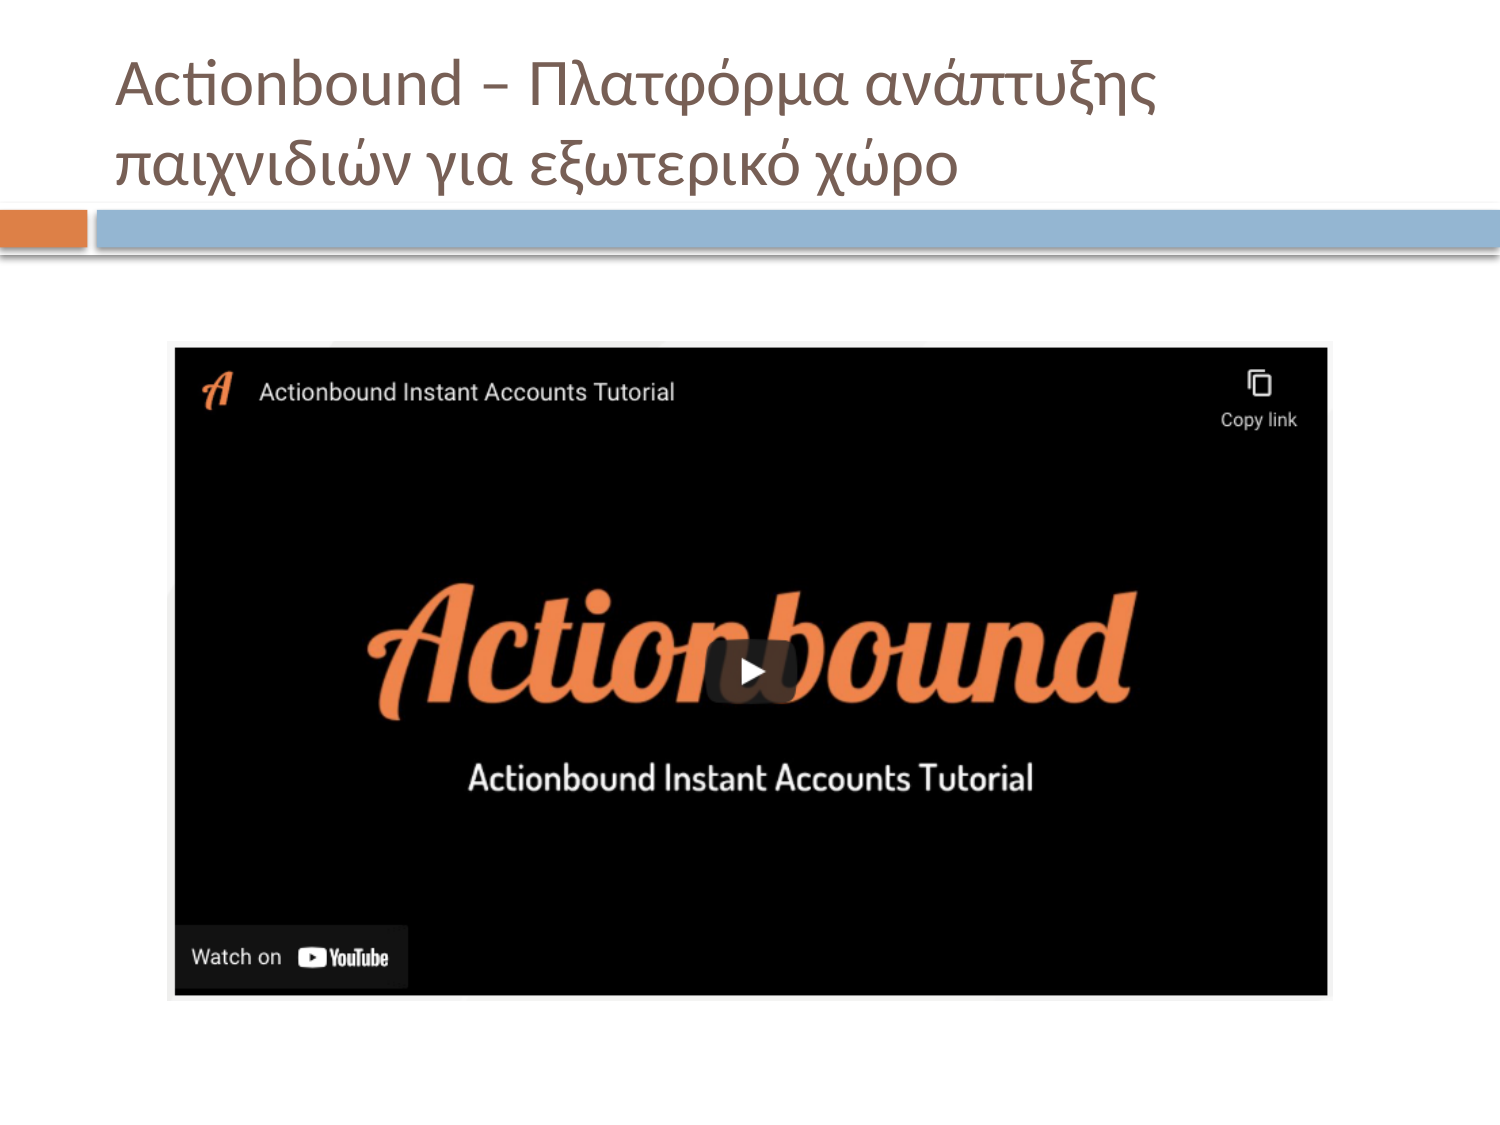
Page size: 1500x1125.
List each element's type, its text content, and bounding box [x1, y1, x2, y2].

title Actionbound – Πλατφόρμα ανάπτυξης παιχνιδιών για εξωτερικό χώρο [100, 37, 1438, 200]
picture [167, 340, 1333, 1002]
